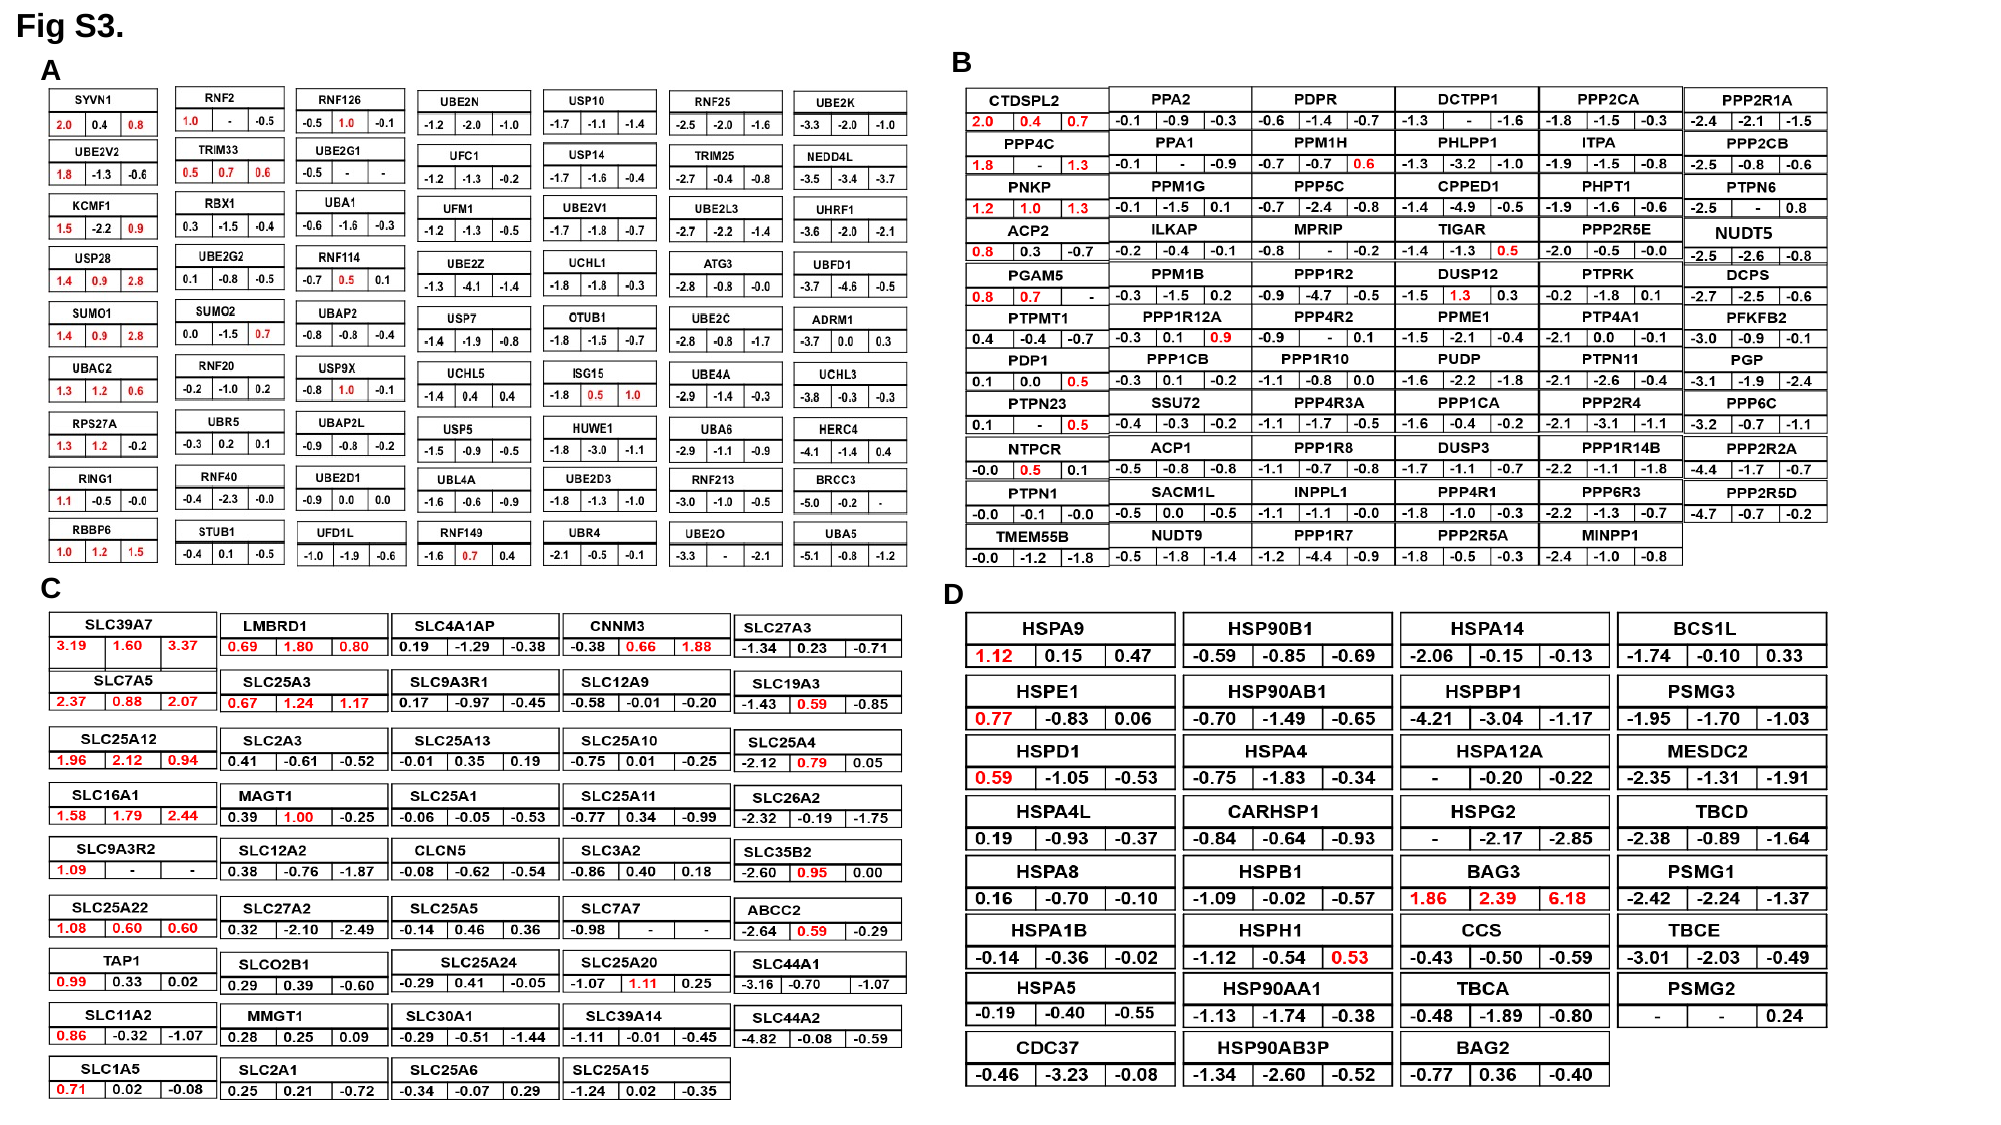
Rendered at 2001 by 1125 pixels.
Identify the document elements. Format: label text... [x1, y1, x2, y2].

picture [965, 86, 1830, 575]
text_box A [25, 52, 84, 94]
text_box C [25, 561, 84, 612]
text_box D [928, 567, 986, 618]
picture [965, 611, 1830, 1096]
picture [48, 611, 908, 1107]
text_box B [936, 35, 995, 86]
text_box Fig S3. [1, 0, 149, 52]
picture [48, 86, 908, 572]
